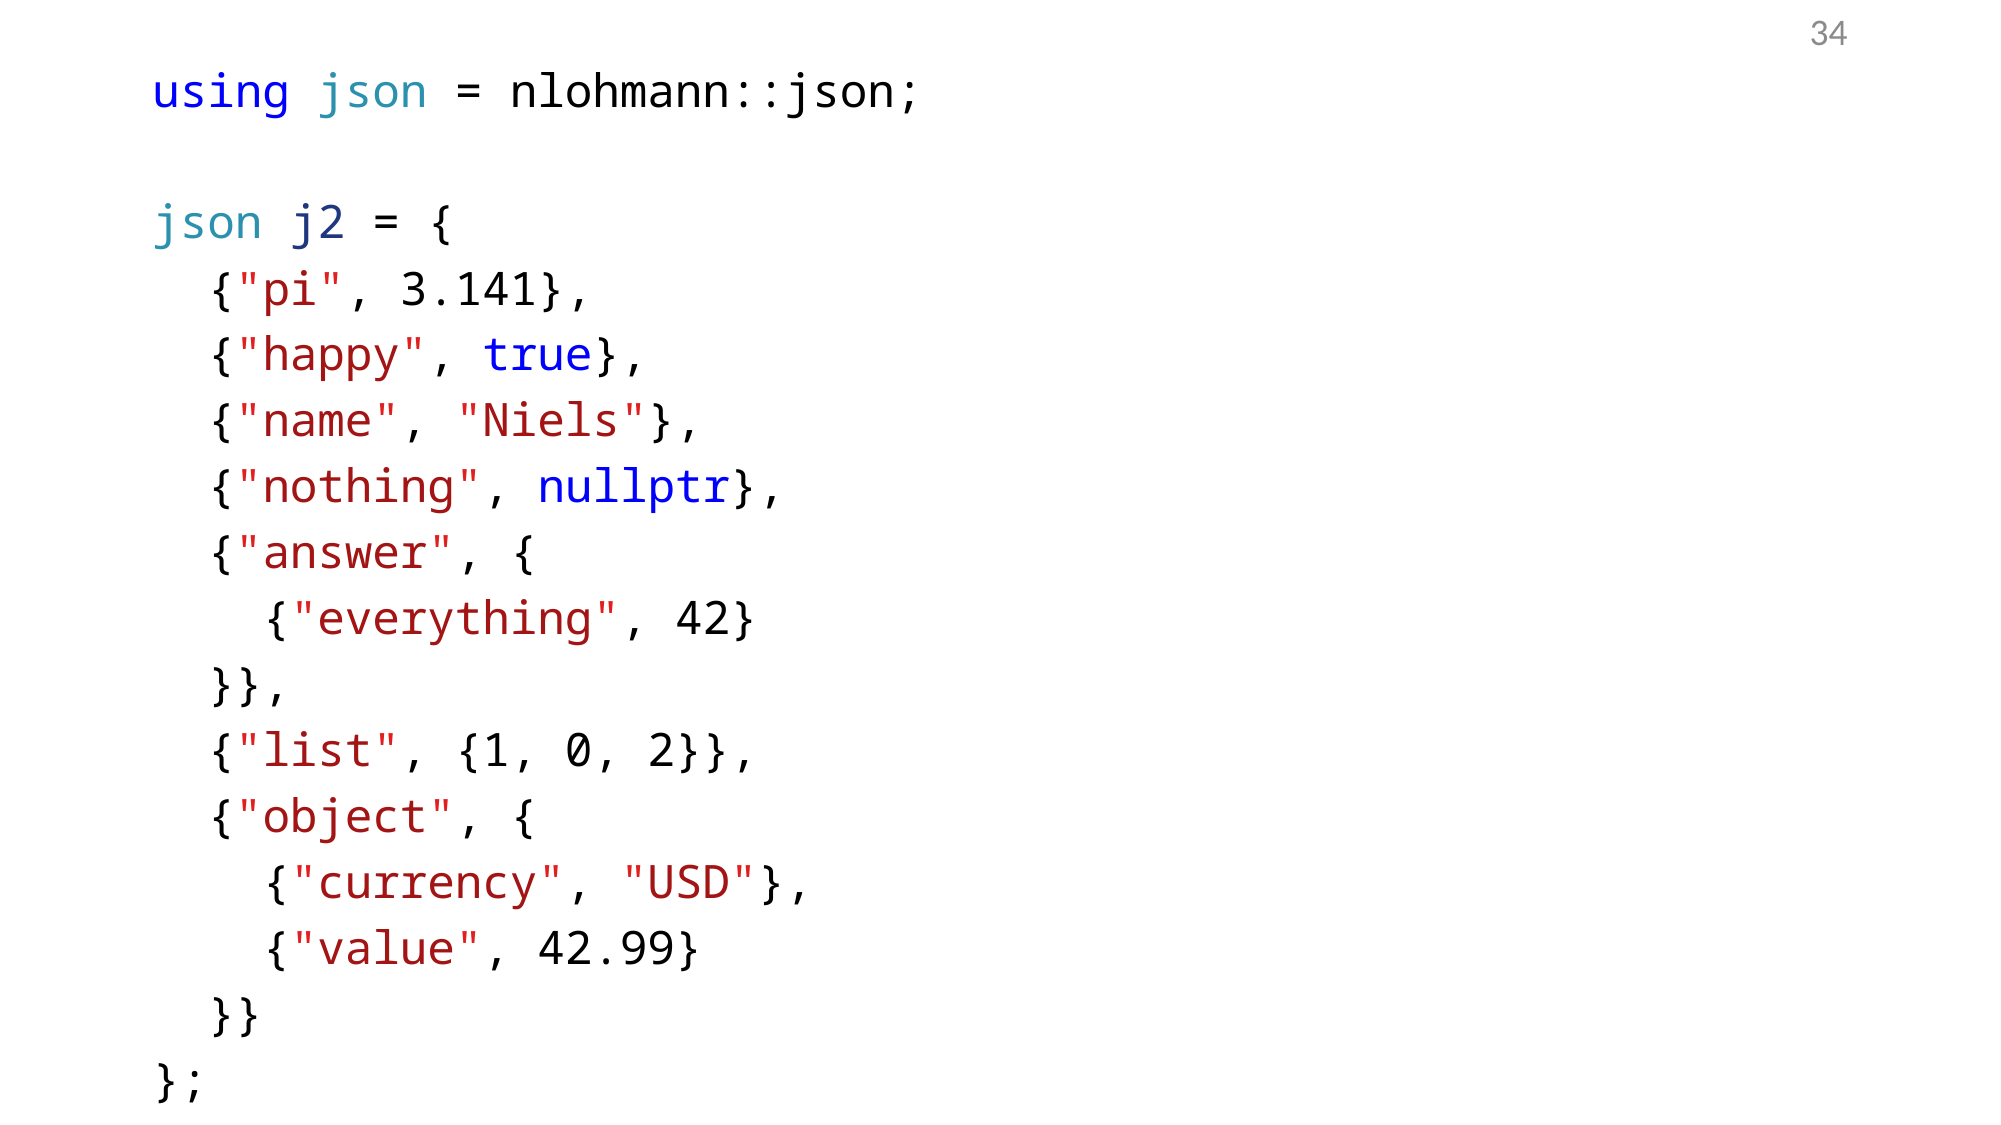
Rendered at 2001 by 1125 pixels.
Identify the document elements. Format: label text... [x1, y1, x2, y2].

list using json = nlohmann::json; json j2 = { {"pi", 3.141}, {"happy", true}, {"name", "Niels"}, {"nothing", nullptr}, {"answer", { {"everything", 42} }}, {"list", {1, 0, 2}}, {"object", { {"currency", "USD"}, {"value", 42.99} }} }; [137, 59, 1863, 1125]
slide_number 33 [1412, 0, 1863, 59]
